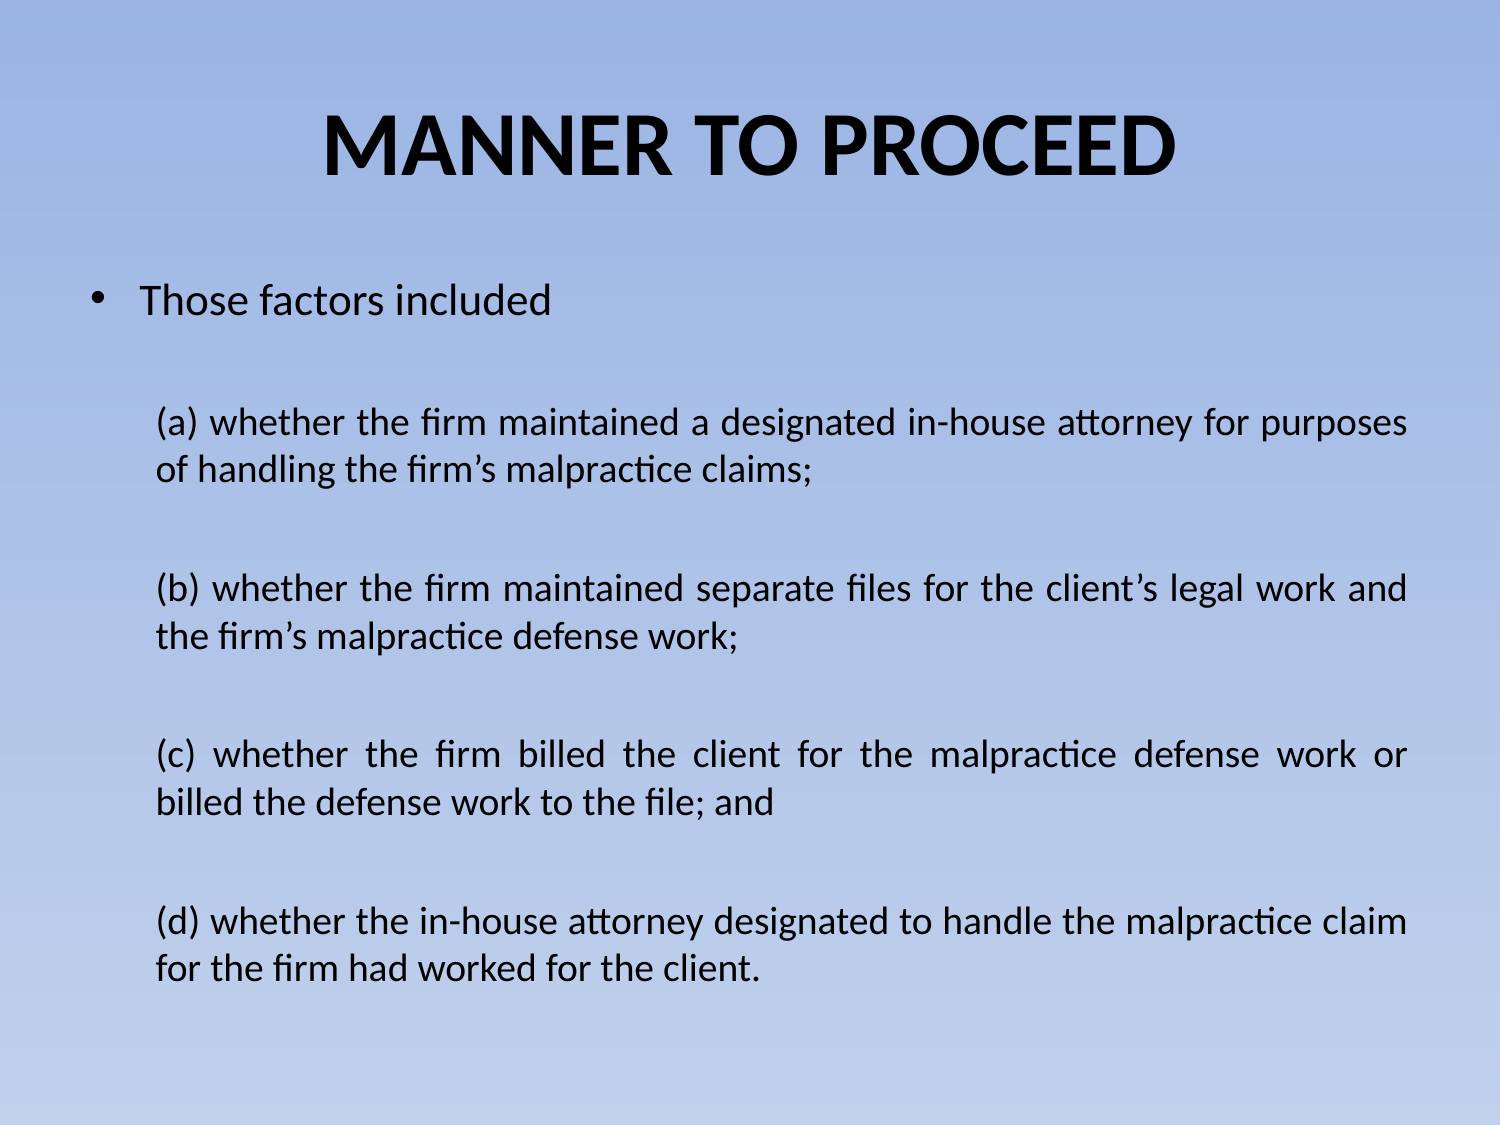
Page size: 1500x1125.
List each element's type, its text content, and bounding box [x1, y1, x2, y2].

title MANNER TO PROCEED [75, 45, 1425, 233]
list Those factors included (a) whether the firm maintained a designated in-house attorney for purposes of handling the firm’s malpractice claims; (b) whether the firm maintained separate files for the client’s legal work and the firm’s malpractice defense work; (c) whether the firm billed the client for the malpractice defense work or billed the defense work to the file; and (d) whether the in-house attorney designated to handle the malpractice claim for the firm had worked for the client. [75, 262, 1425, 1005]
